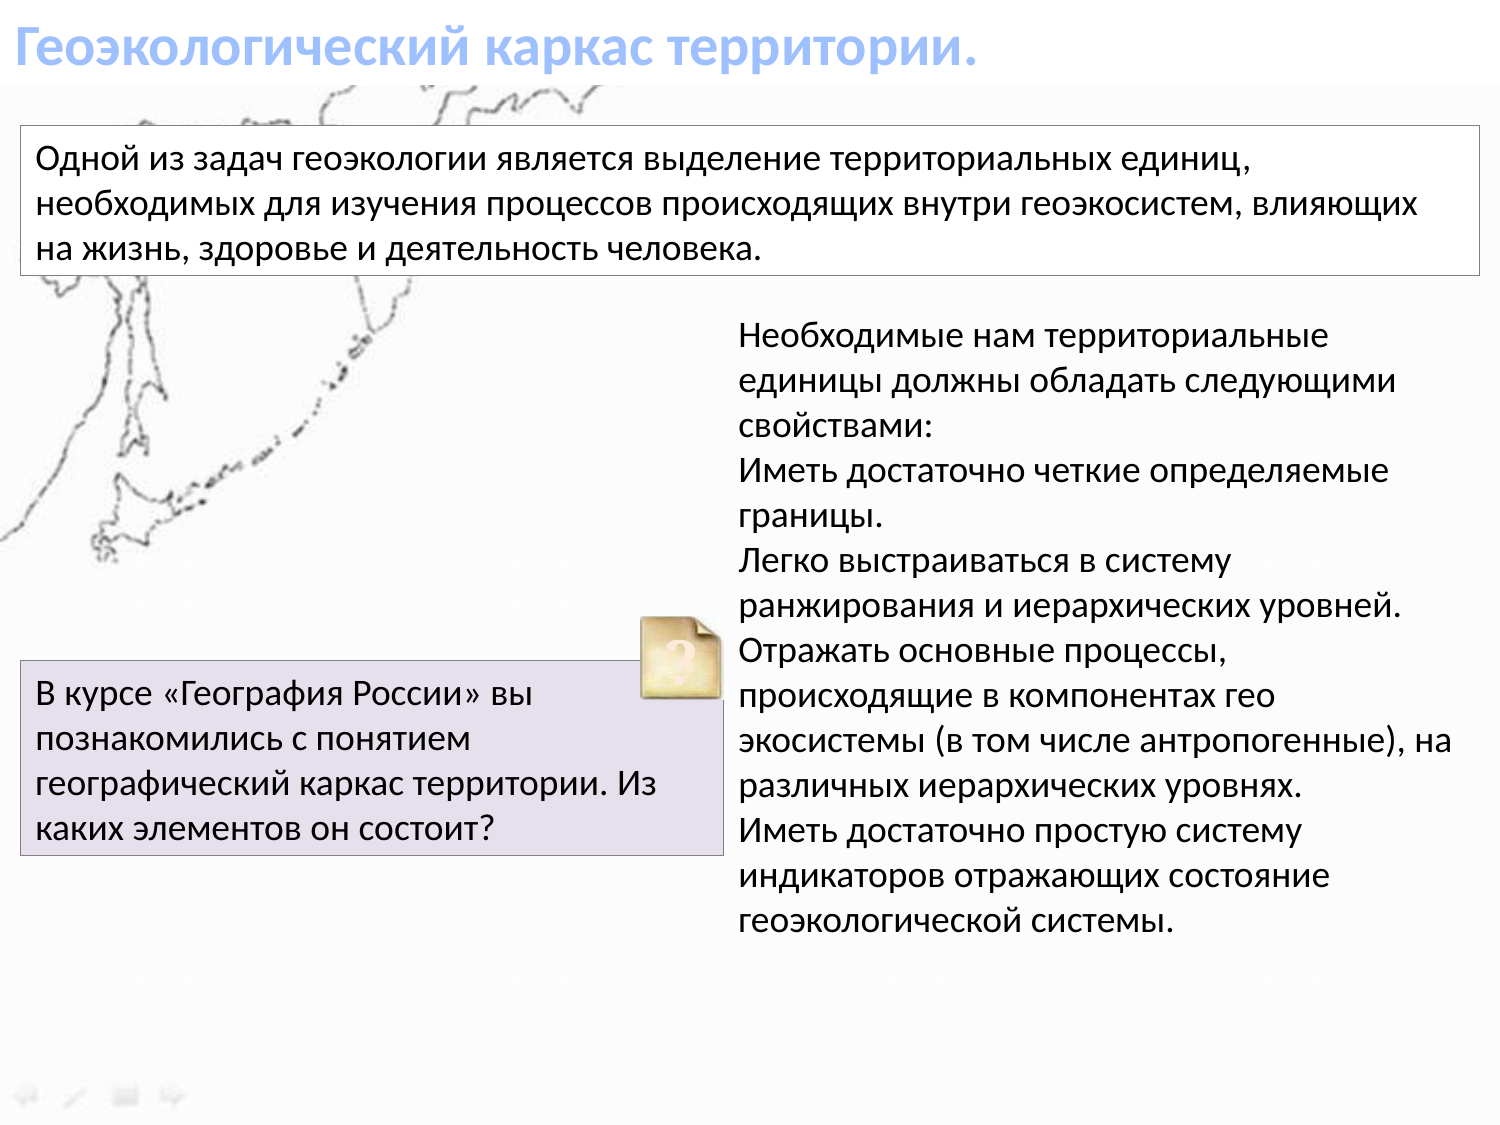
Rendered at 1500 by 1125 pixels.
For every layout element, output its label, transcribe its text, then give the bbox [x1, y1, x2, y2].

text_box Одной из задач геоэкологии является выделение территориальных единиц, необходимых для изучения процессов происходящих внутри геоэкосистем, влияющих на жизнь, здоровье и деятельность человека. [20, 125, 1480, 276]
picture [0, 85, 1500, 1125]
text_box В курсе «География России» вы познакомились с понятием географический каркас территории. Из каких элементов он состоит? [20, 660, 724, 856]
text_box Необходимые нам территориальные единицы должны обладать сле­дующими свойствами: Иметь достаточно четкие определяемые границы. Легко выстраиваться в систему ранжирования и иерархических уровней. Отражать основные процессы, происходящие в компонентах гео­экосистемы (в том числе антропогенные), на различных иерар­хических уровнях. Иметь достаточно простую систему индикаторов отражающих со­стояние геоэкологической системы. [723, 302, 1474, 948]
text_box Геоэкологический каркас территории. [0, 0, 1500, 85]
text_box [640, 615, 724, 707]
